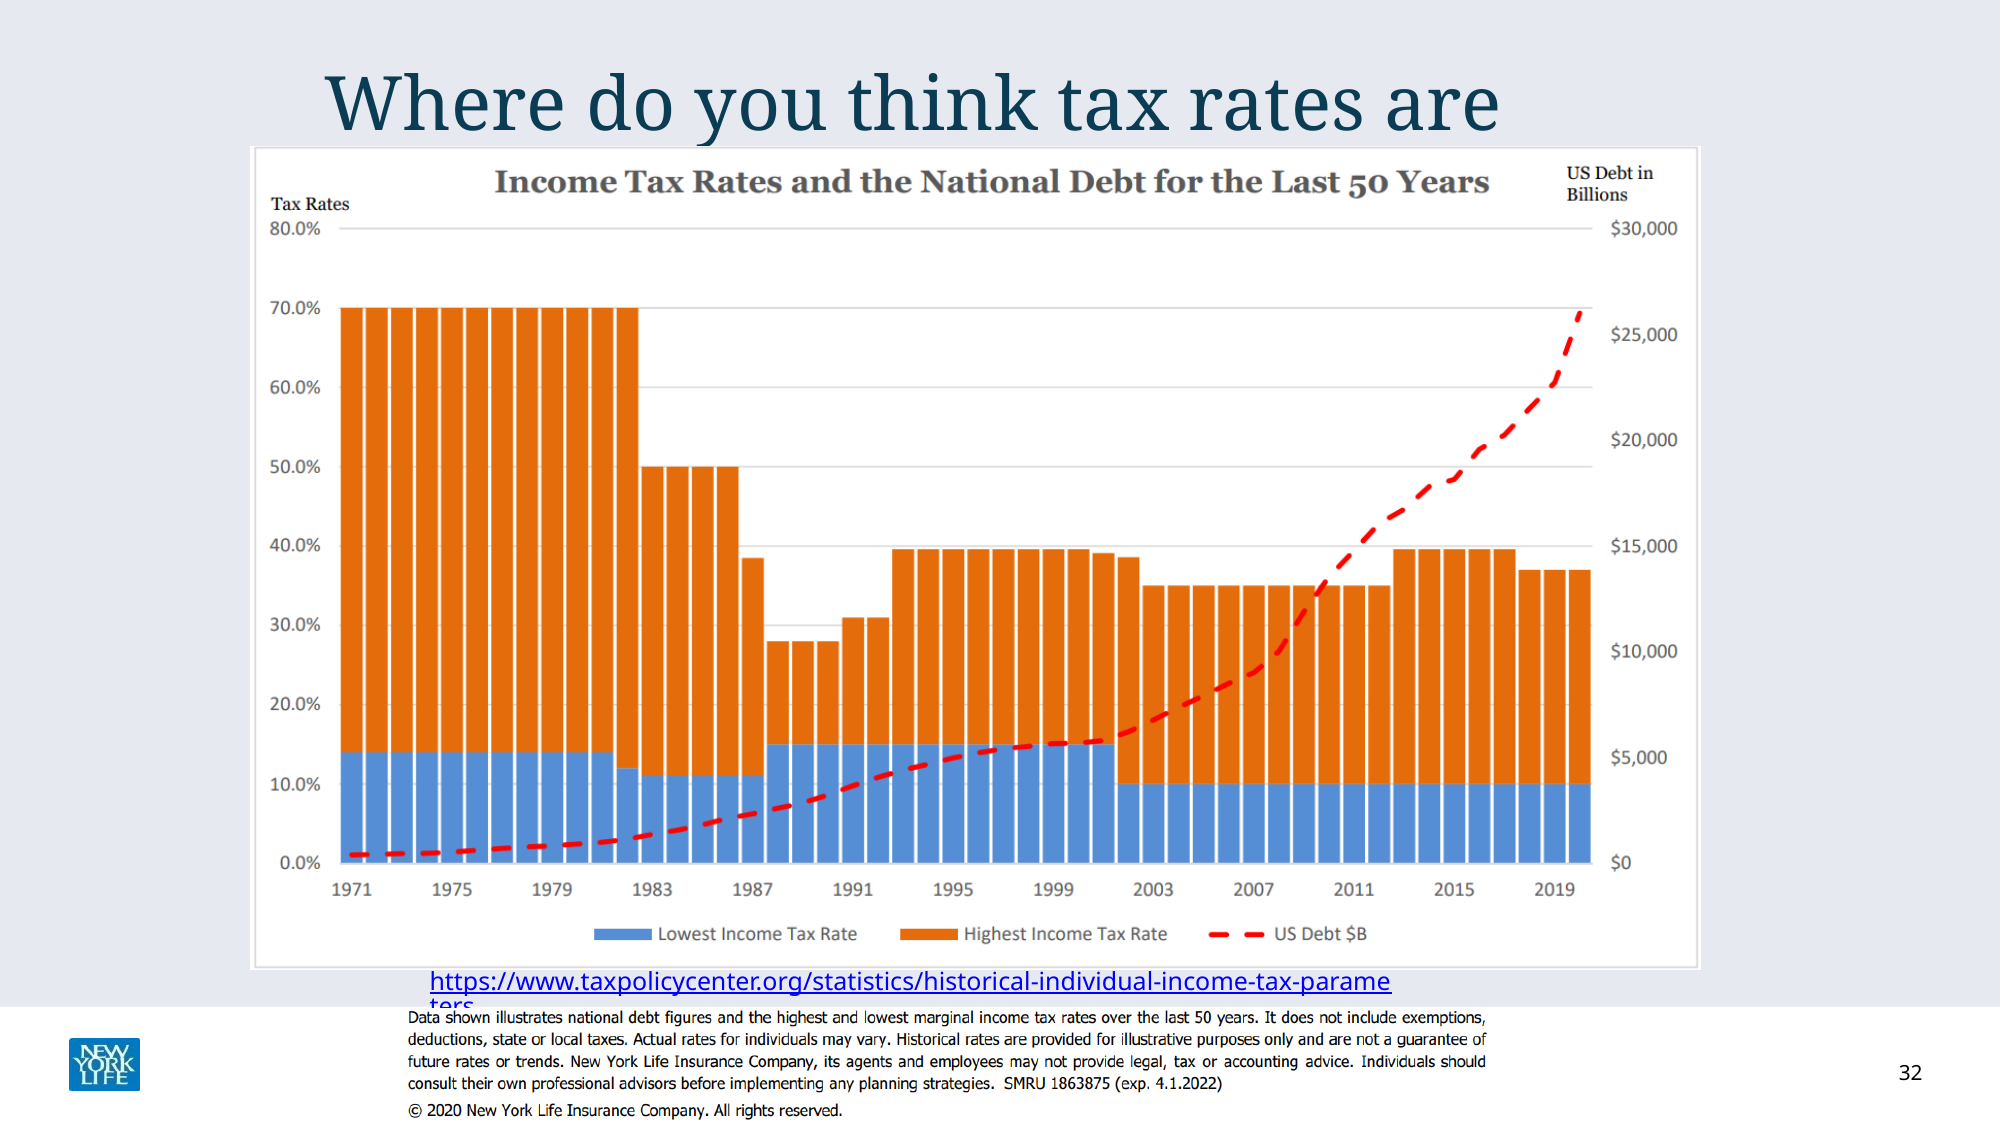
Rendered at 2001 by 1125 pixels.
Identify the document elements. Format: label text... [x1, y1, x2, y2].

picture [69, 1038, 140, 1091]
picture [401, 1008, 1492, 1121]
text_box Source: https://www.taxpolicycenter.org/statistics/historical-highest-marginal-income-tax-rates https://www.taxpolicycenter.org/statistics/historical-individual-income-tax-parameters [324, 970, 1415, 1007]
picture [250, 146, 1701, 970]
slide_number 32 [1885, 1061, 1936, 1087]
title Where do you think tax rates are going? [324, 55, 1729, 123]
